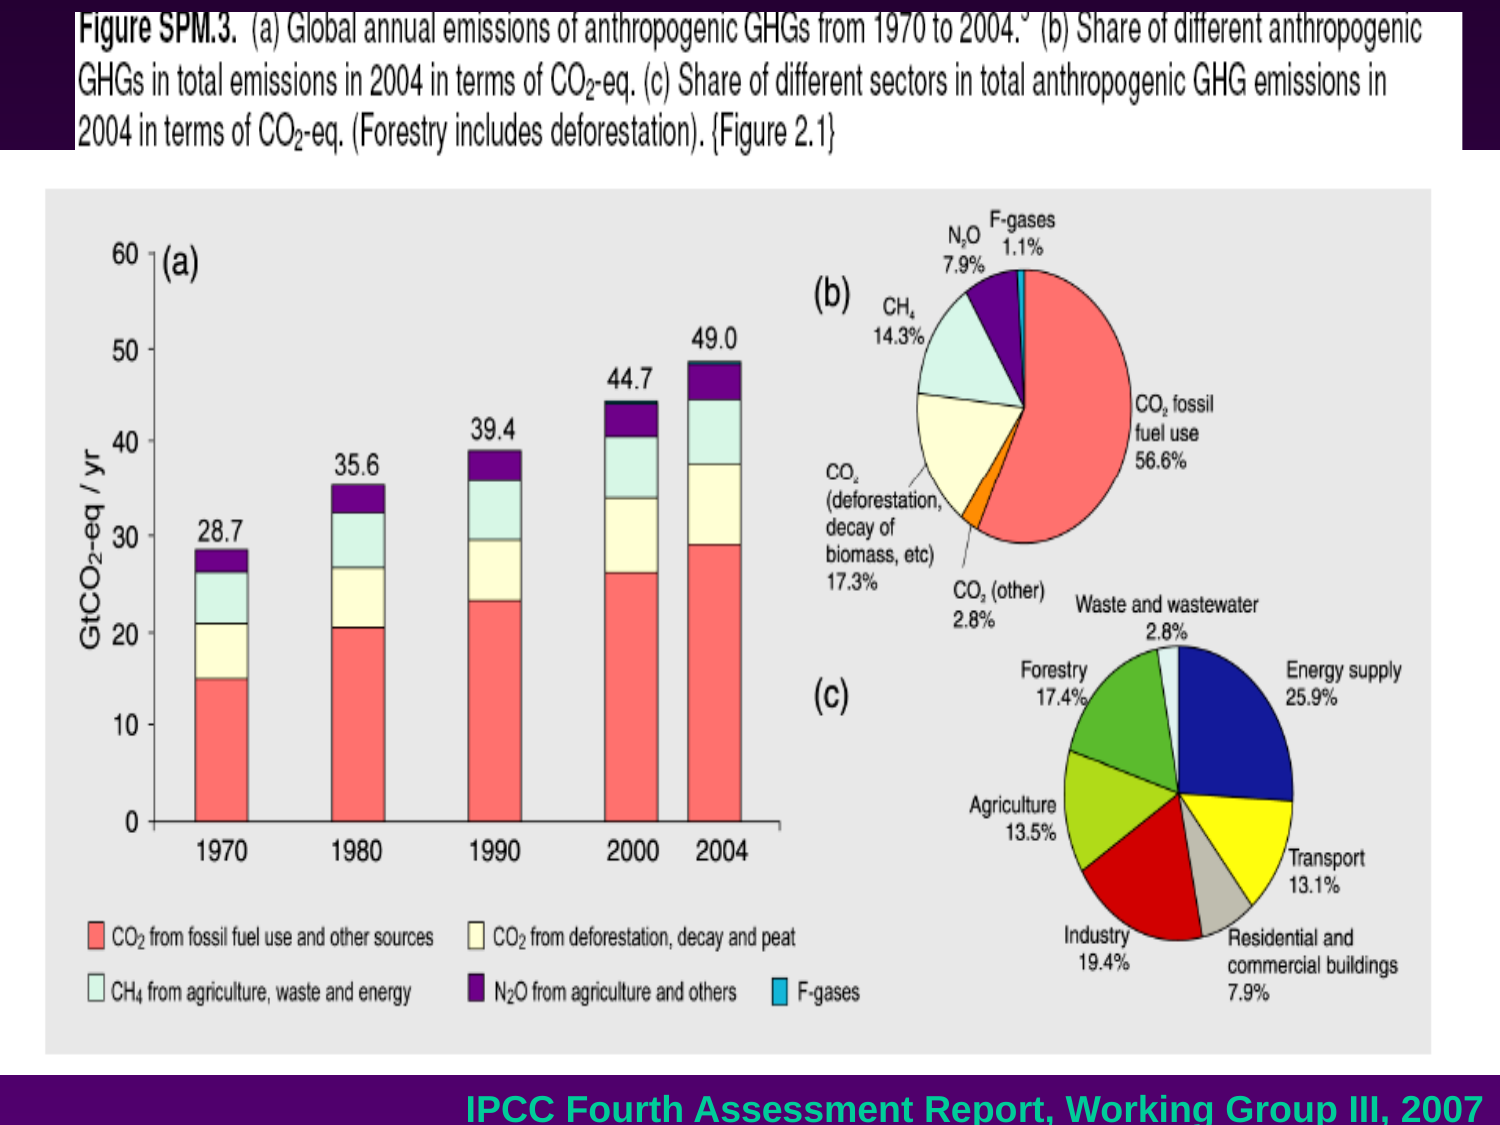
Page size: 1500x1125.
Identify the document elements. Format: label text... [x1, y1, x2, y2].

text_box IPCC Fourth Assessment Report, Working Group III, 2007 [450, 1082, 1500, 1125]
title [74, 12, 1463, 171]
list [0, 149, 1500, 1076]
